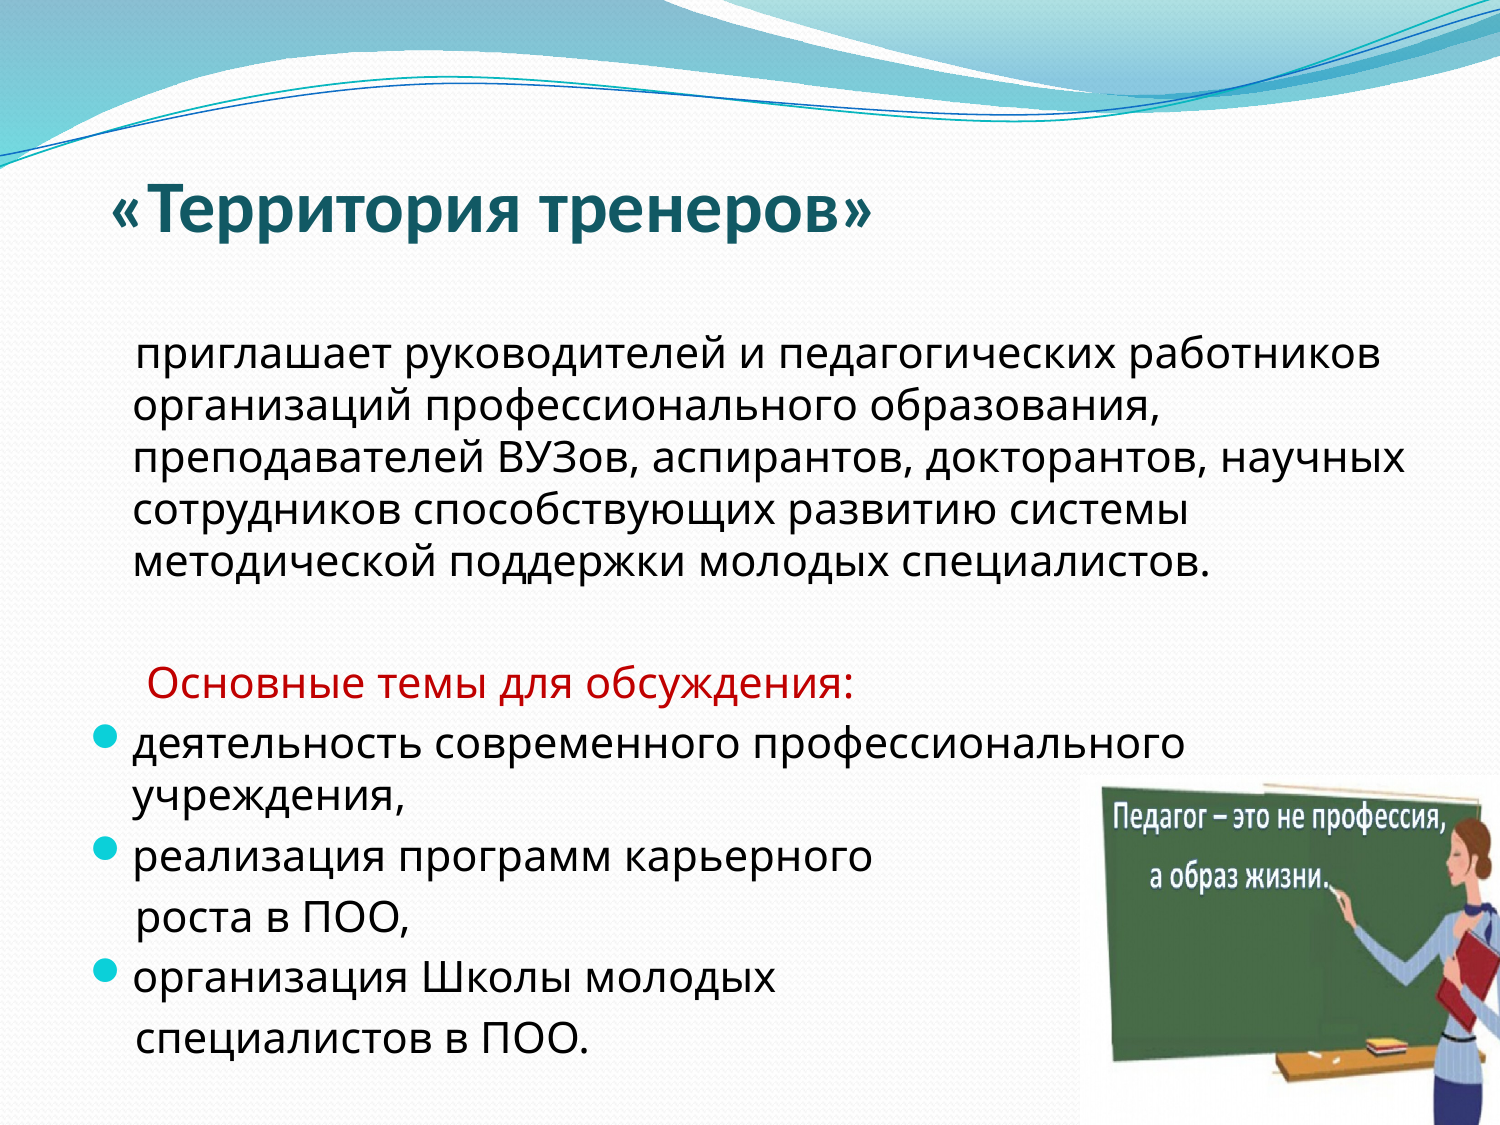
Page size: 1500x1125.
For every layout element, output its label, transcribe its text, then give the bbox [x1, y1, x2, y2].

picture [1080, 774, 1500, 1125]
list приглашает руководителей и педагогических работников организаций профессионального образования, преподавателей ВУЗов, аспирантов, докторантов, научных сотрудников способствующих развитию системы методической поддержки молодых специалистов. Основные темы для обсуждения: деятельность современного профессионального учреждения, реализация программ карьерного роста в ПОО, организация Школы молодых специалистов в ПОО. [75, 317, 1425, 1083]
title «Территория тренеров» [76, 149, 1427, 337]
